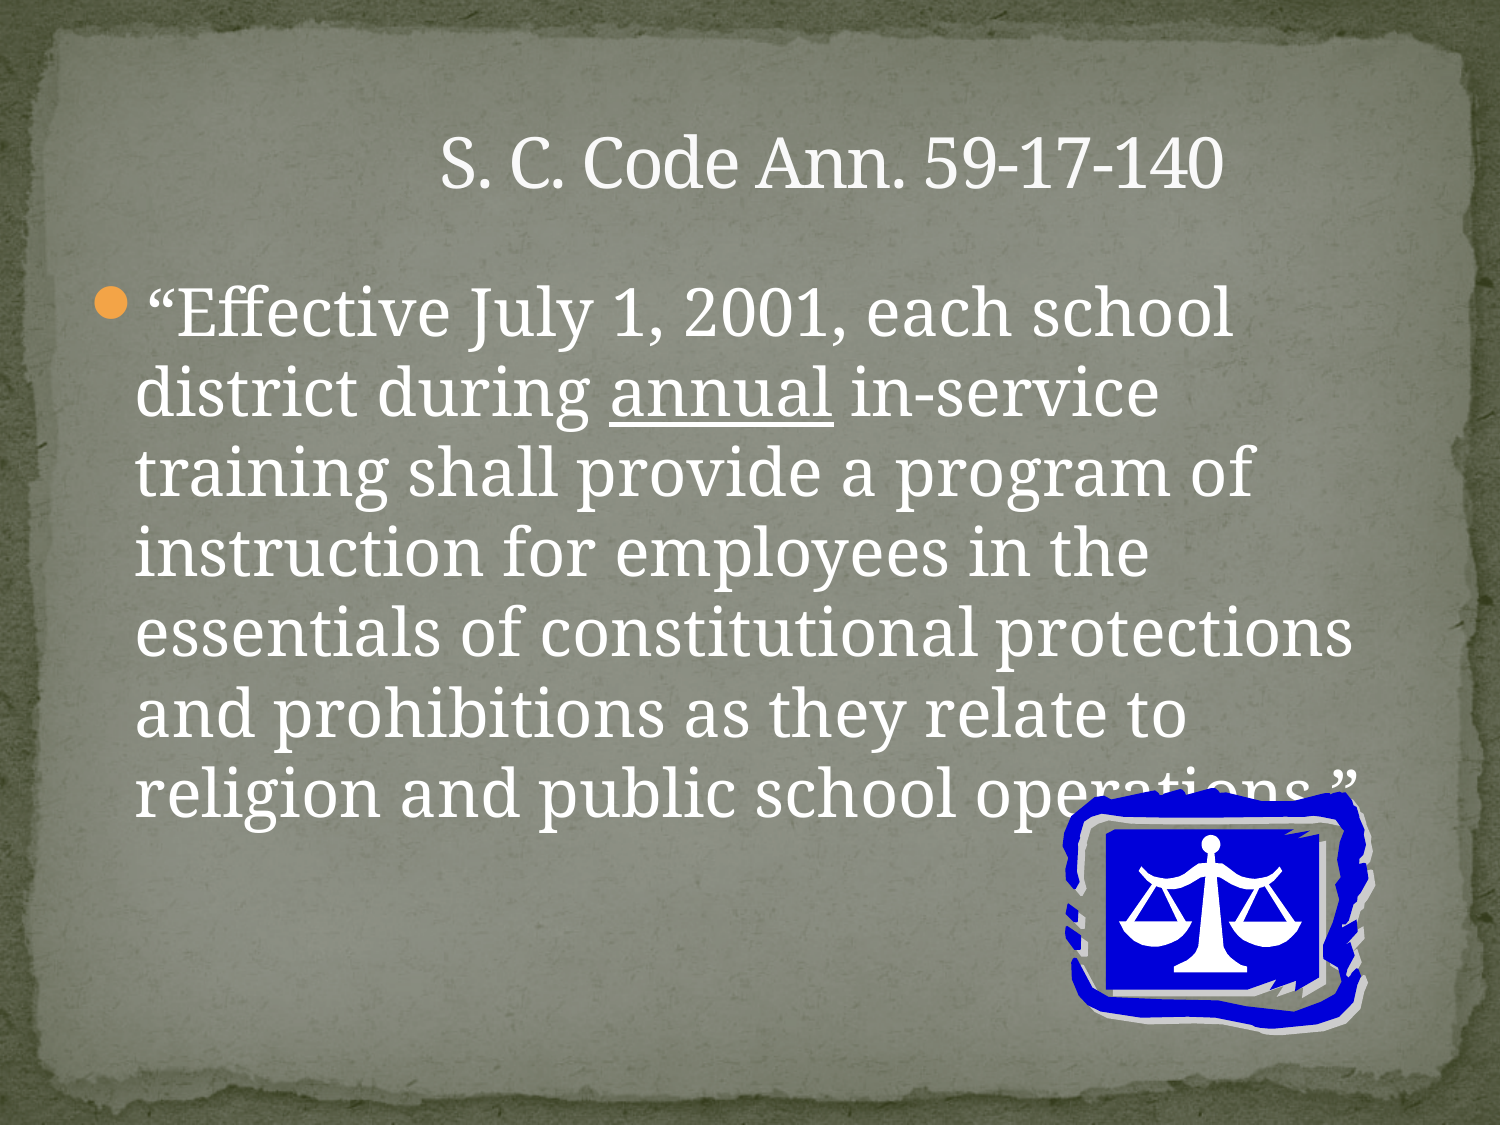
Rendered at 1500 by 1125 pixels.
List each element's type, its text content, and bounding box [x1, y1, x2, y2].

title S. C. Code Ann. 59-17-140 [424, 14, 1463, 211]
picture [1064, 789, 1377, 1036]
list “Effective July 1, 2001, each school district during annual in-service training shall provide a program of instruction for employees in the essentials of constitutional protections and prohibitions as they relate to religion and public school operations.” [75, 262, 1413, 975]
